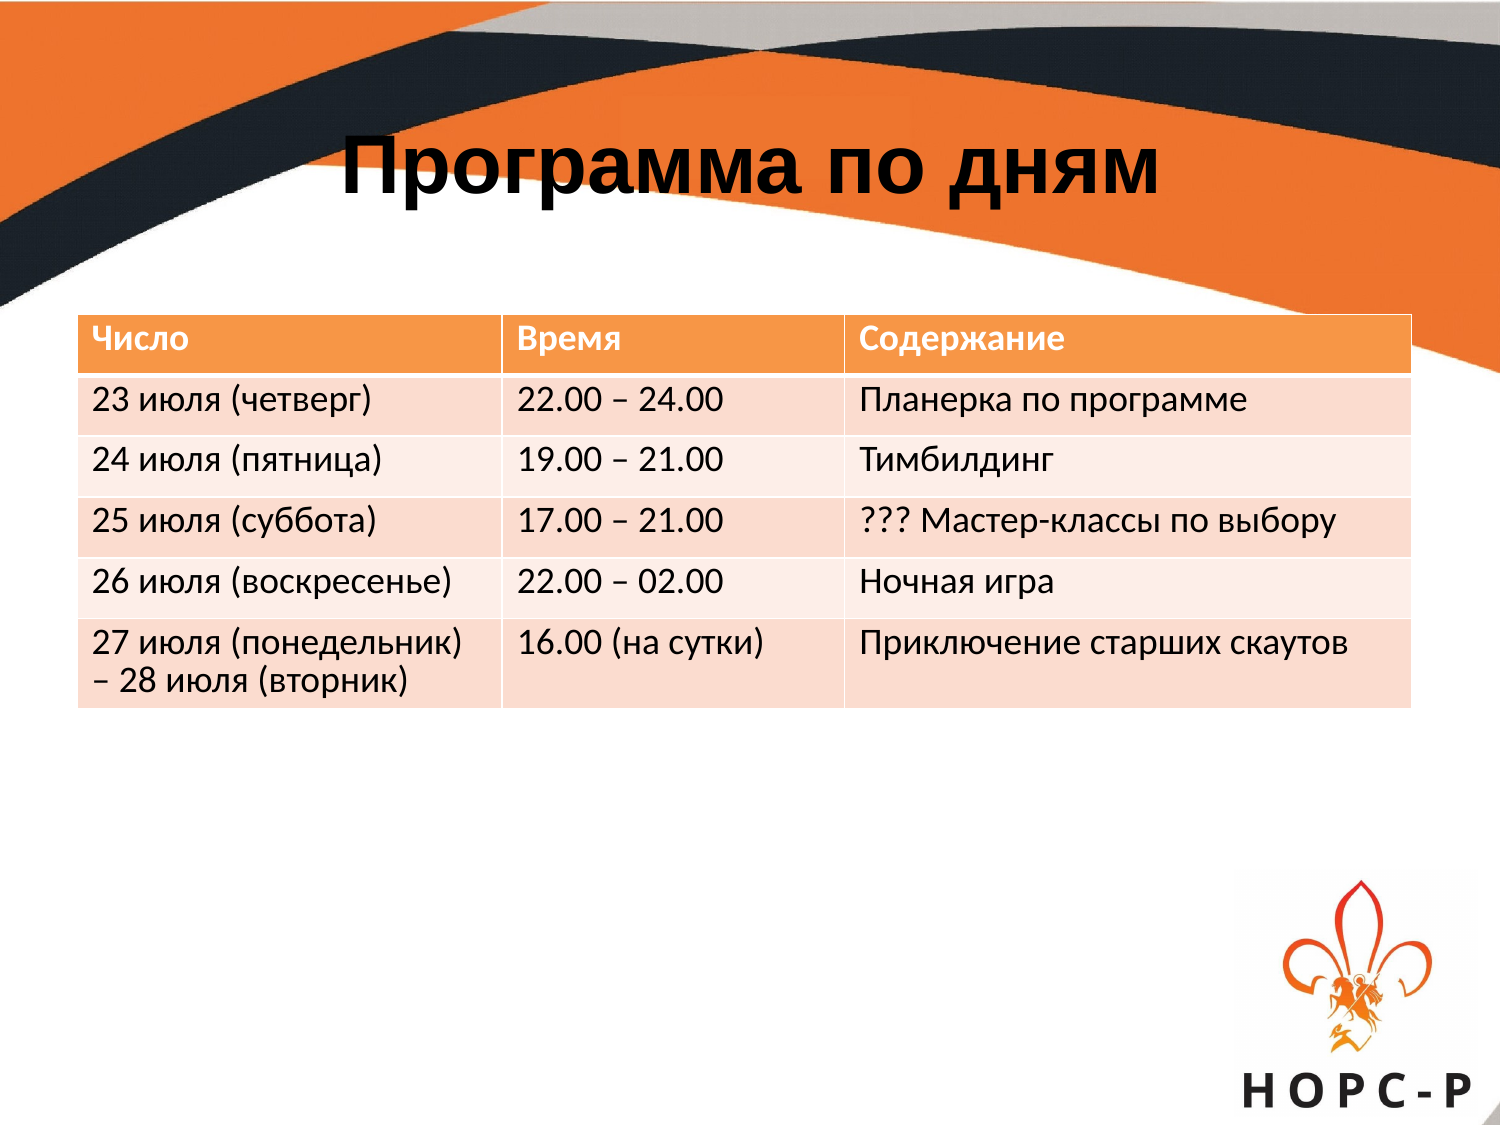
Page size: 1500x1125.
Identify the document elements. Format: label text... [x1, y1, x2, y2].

table_cell Ночная игра [845, 559, 1411, 618]
table_header Число [78, 315, 501, 373]
table_cell 25 июля (суббота) [78, 498, 501, 557]
picture [0, 0, 1500, 1125]
table_cell ??? Мастер-классы по выбору [845, 498, 1411, 557]
table_cell 23 июля (четверг) [78, 378, 501, 435]
table_cell 22.00 – 24.00 [503, 378, 844, 435]
table_header Содержание [845, 315, 1411, 373]
table_cell Приключение старших скаутов [845, 619, 1411, 708]
table_cell 17.00 – 21.00 [503, 498, 844, 557]
table_cell 26 июля (воскресенье) [78, 559, 501, 618]
table_cell 27 июля (понедельник) – 28 июля (вторник) [78, 619, 501, 708]
table_cell 22.00 – 02.00 [503, 559, 844, 618]
table_cell 19.00 – 21.00 [503, 437, 844, 496]
table_cell Тимбилдинг [845, 437, 1411, 496]
title Программа по дням [76, 66, 1427, 254]
table_cell 16.00 (на сутки) [503, 619, 844, 708]
table_cell 24 июля (пятница) [78, 437, 501, 496]
table_cell Планерка по программе [845, 378, 1411, 435]
table_header Время [503, 315, 844, 373]
